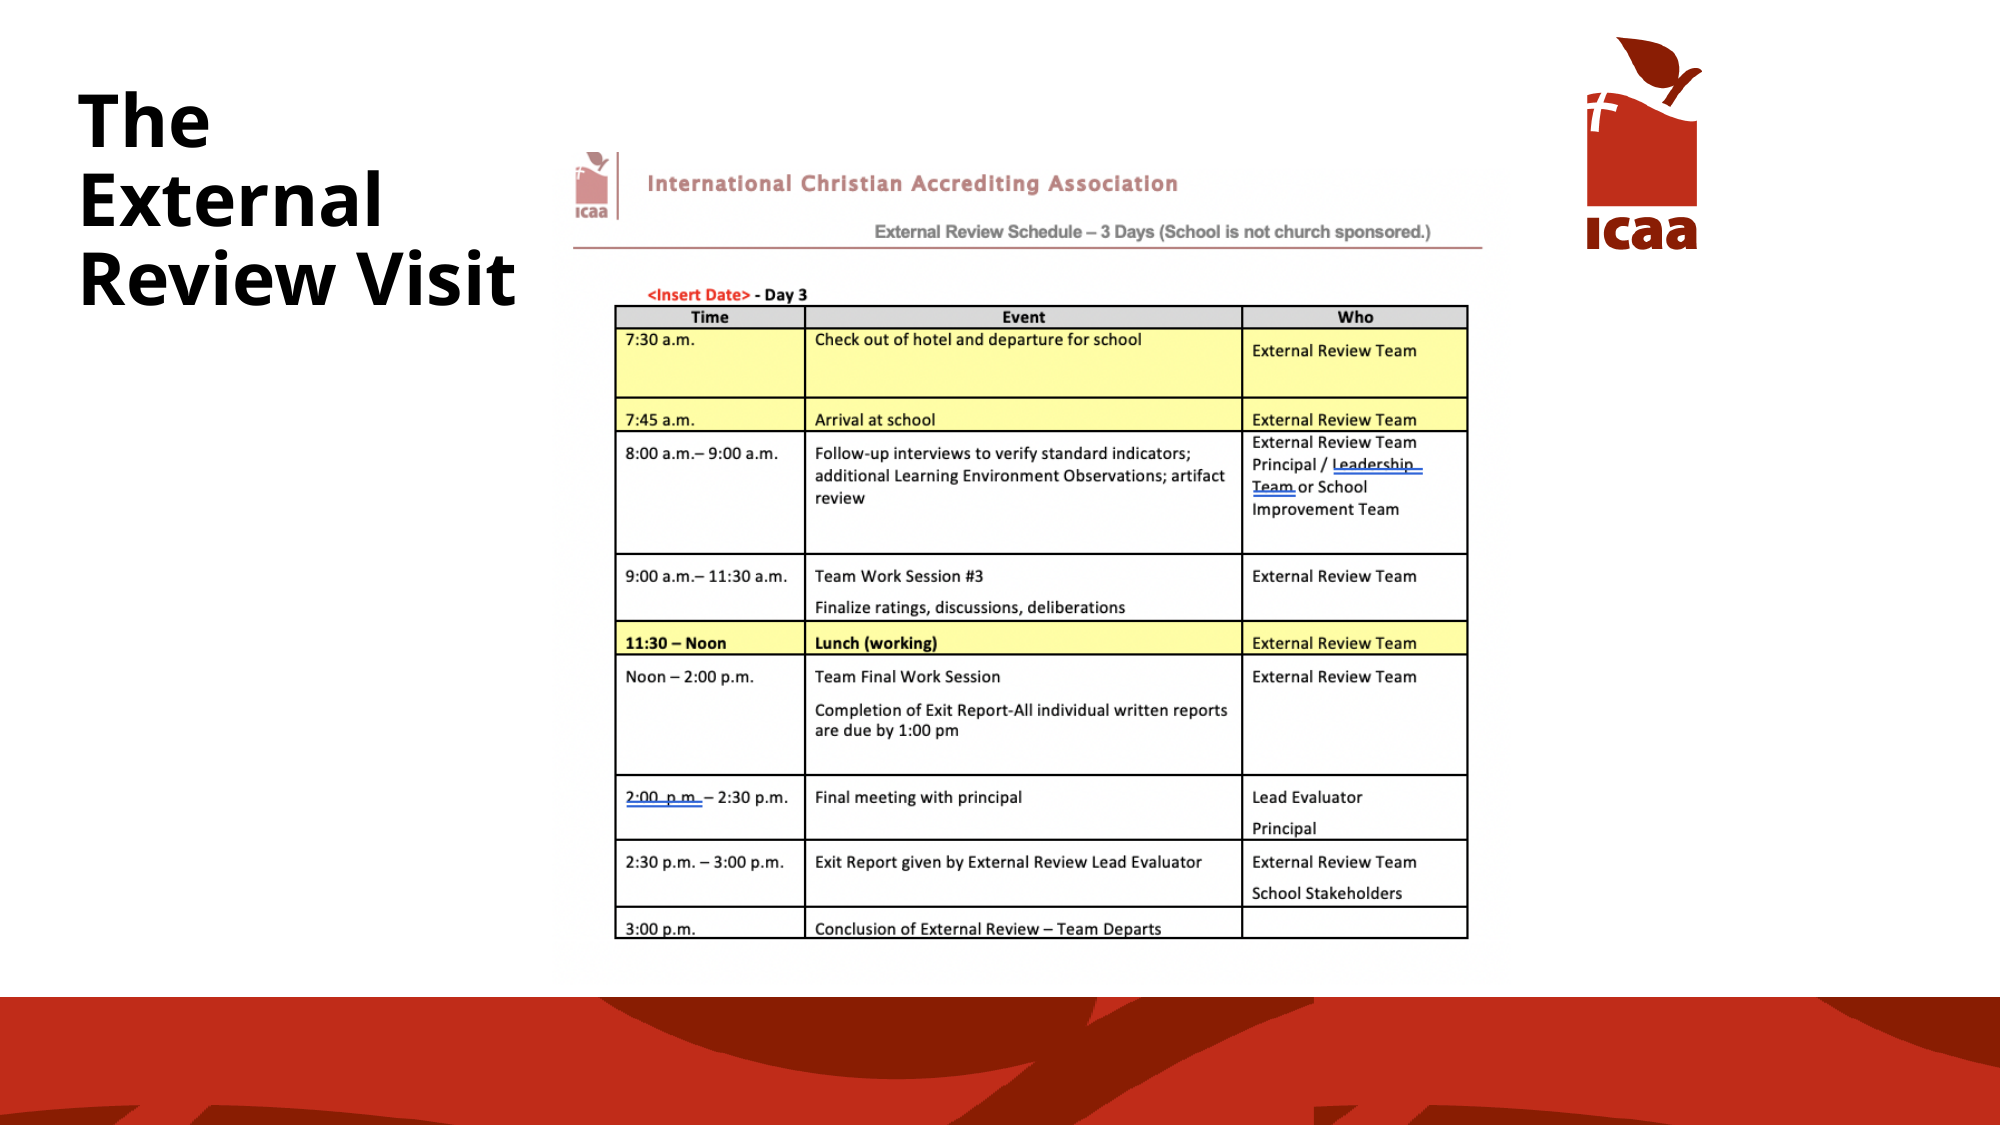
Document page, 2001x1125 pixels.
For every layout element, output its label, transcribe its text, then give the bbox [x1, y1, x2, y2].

picture [552, 152, 1511, 985]
text_box The External Review Visit [62, 48, 535, 452]
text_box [0, 997, 2000, 1125]
picture [1587, 37, 1702, 250]
